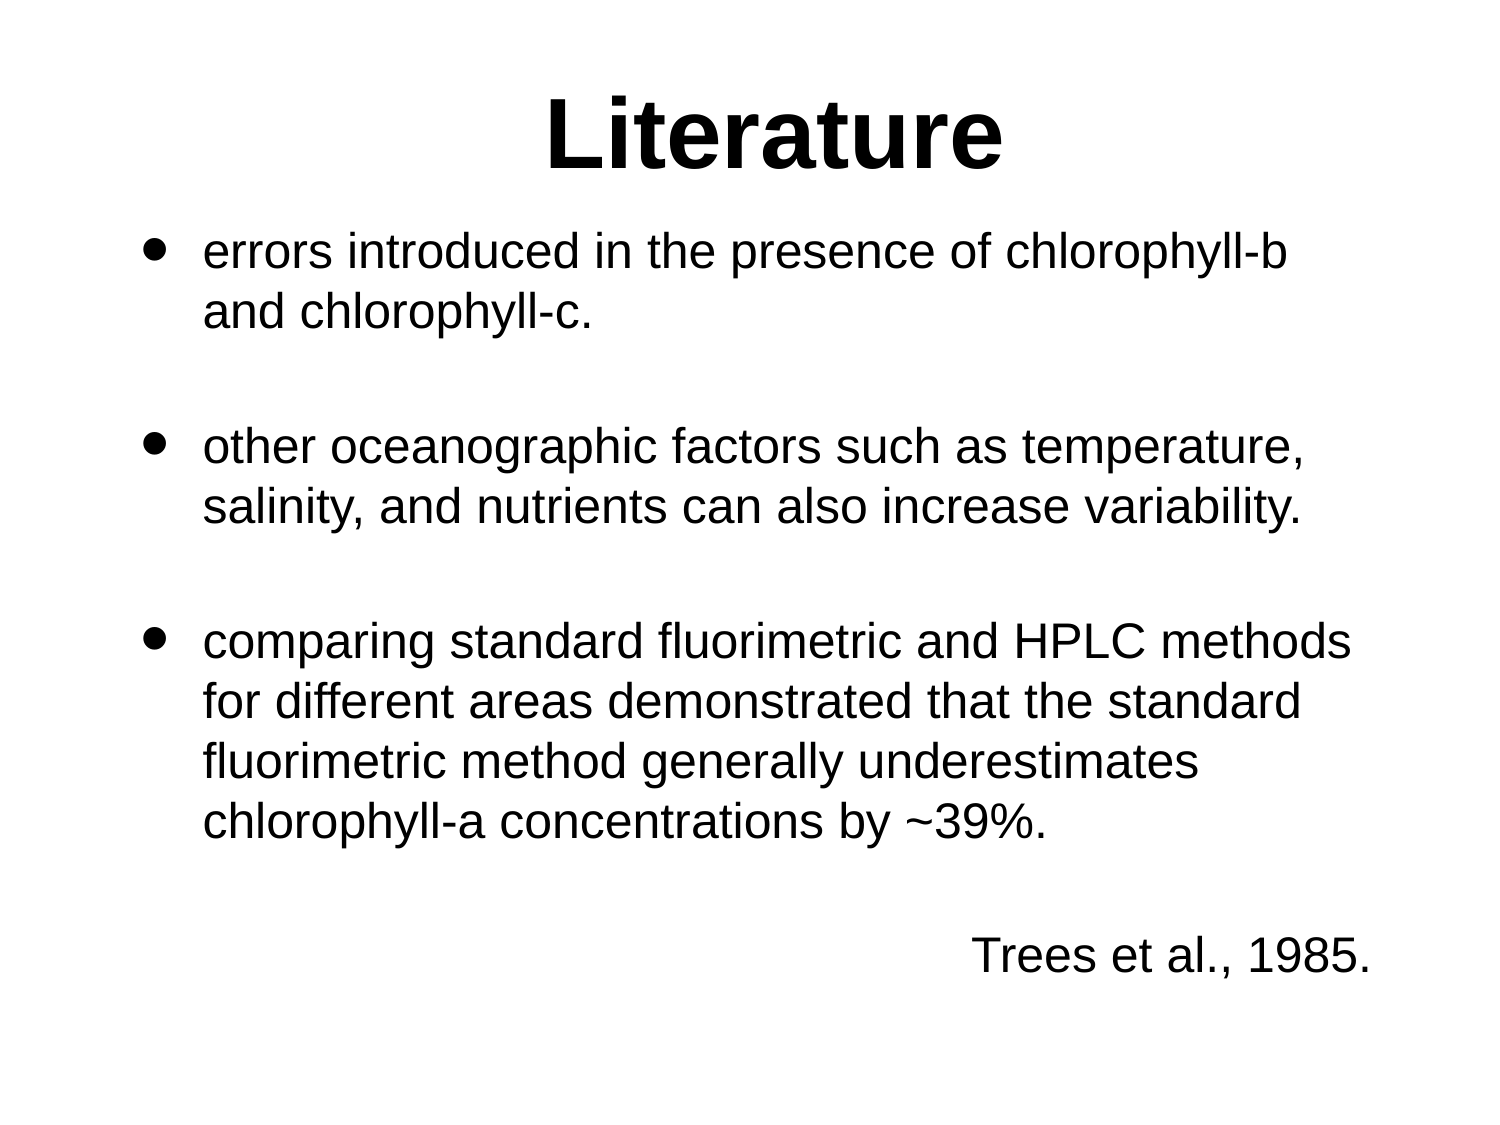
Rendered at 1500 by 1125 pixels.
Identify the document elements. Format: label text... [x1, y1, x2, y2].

subtitle errors introduced in the presence of chlorophyll-b and chlorophyll-c. other oceanographic factors such as temperature, salinity, and nutrients can also increase variability. comparing standard fluorimetric and HPLC methods for different areas demonstrated that the standard fluorimetric method generally underestimates chlorophyll-a concentrations by ~39%. Trees et al., 1985. [112, 203, 1388, 1100]
title Literature [112, 35, 1388, 203]
